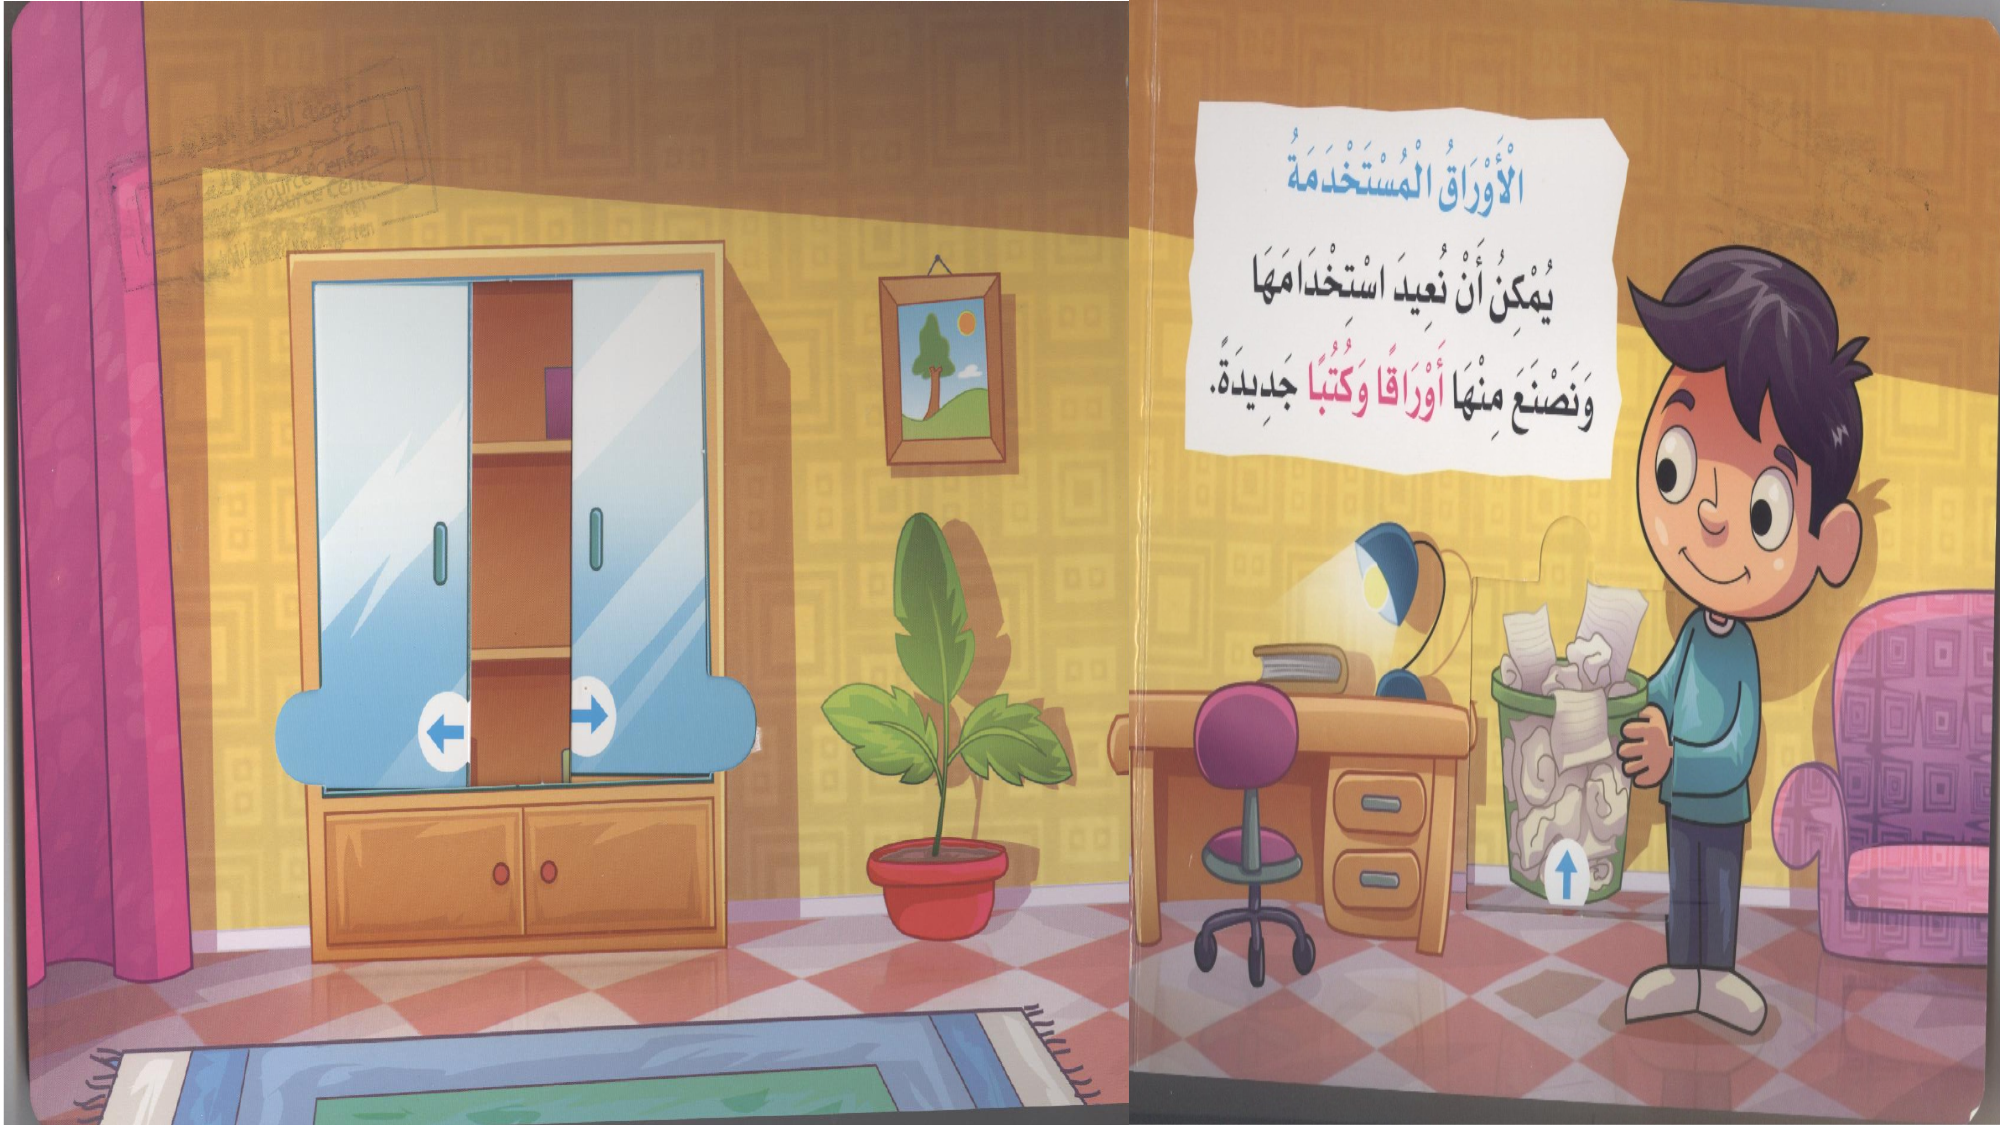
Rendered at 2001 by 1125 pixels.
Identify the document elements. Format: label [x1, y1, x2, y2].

picture [3, 0, 2000, 1125]
list [1001, 126, 2000, 999]
